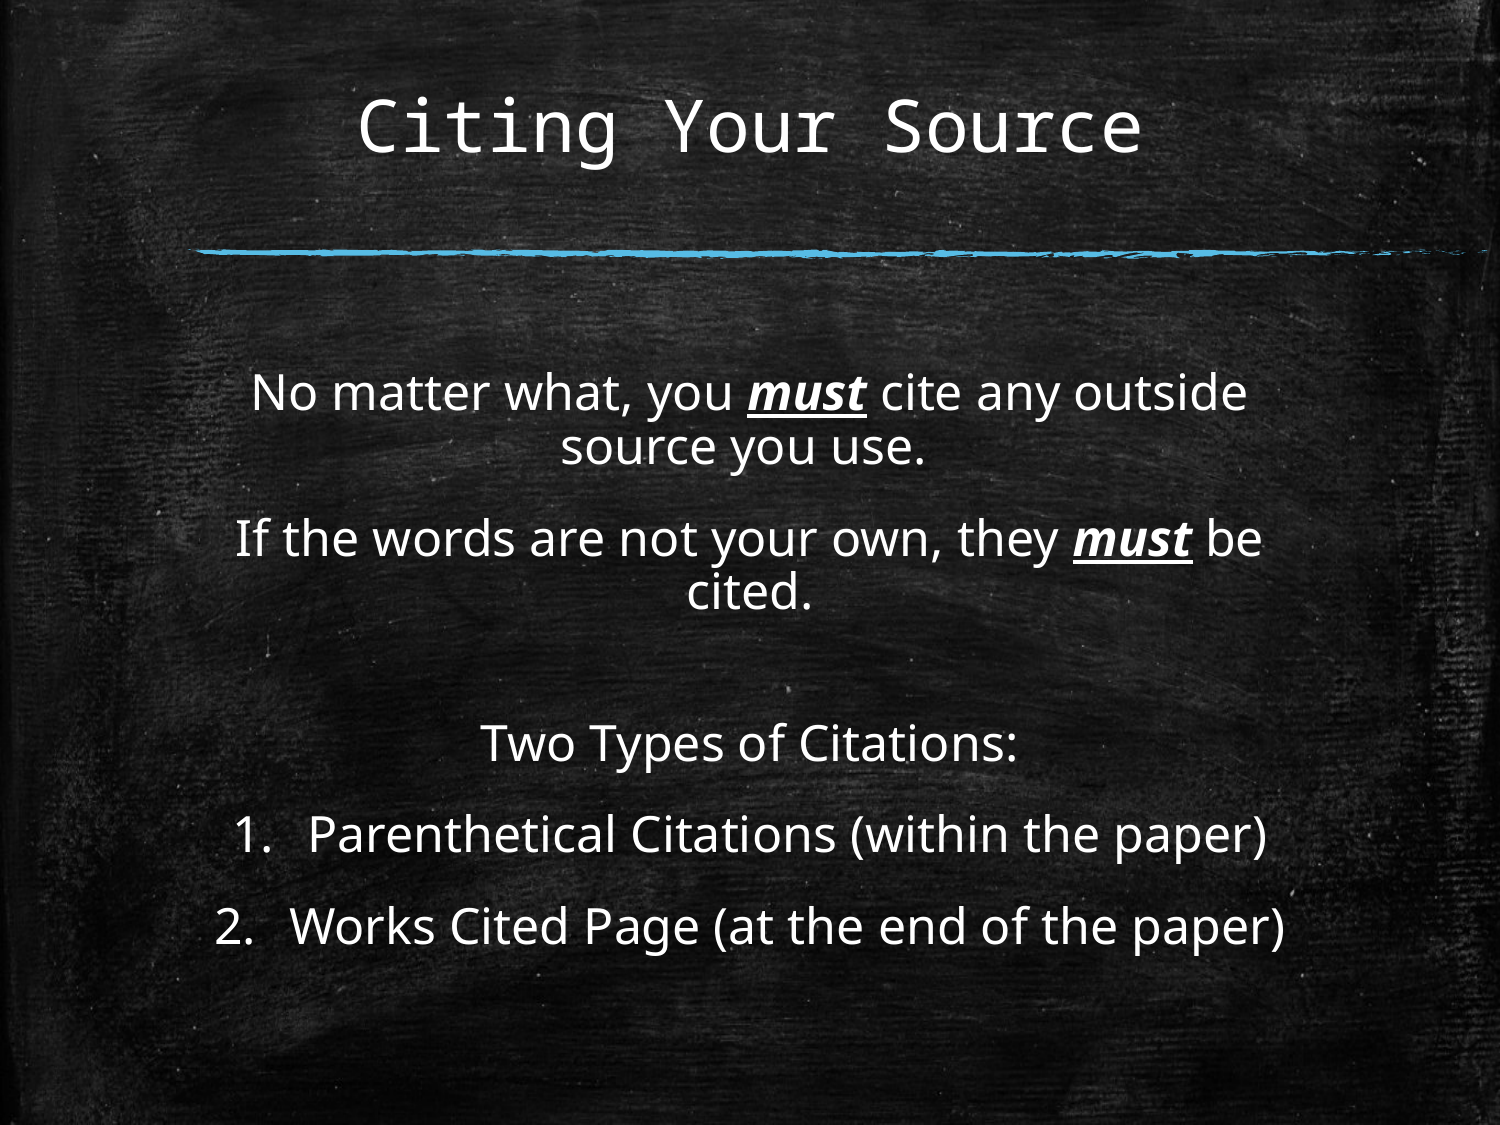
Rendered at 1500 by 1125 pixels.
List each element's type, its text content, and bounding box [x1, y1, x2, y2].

list No matter what, you must cite any outside source you use. If the words are not your own, they must be cited. Two Types of Citations: Parenthetical Citations (within the paper) Works Cited Page (at the end of the paper) [187, 359, 1313, 1013]
title Citing Your Source [187, 45, 1313, 213]
